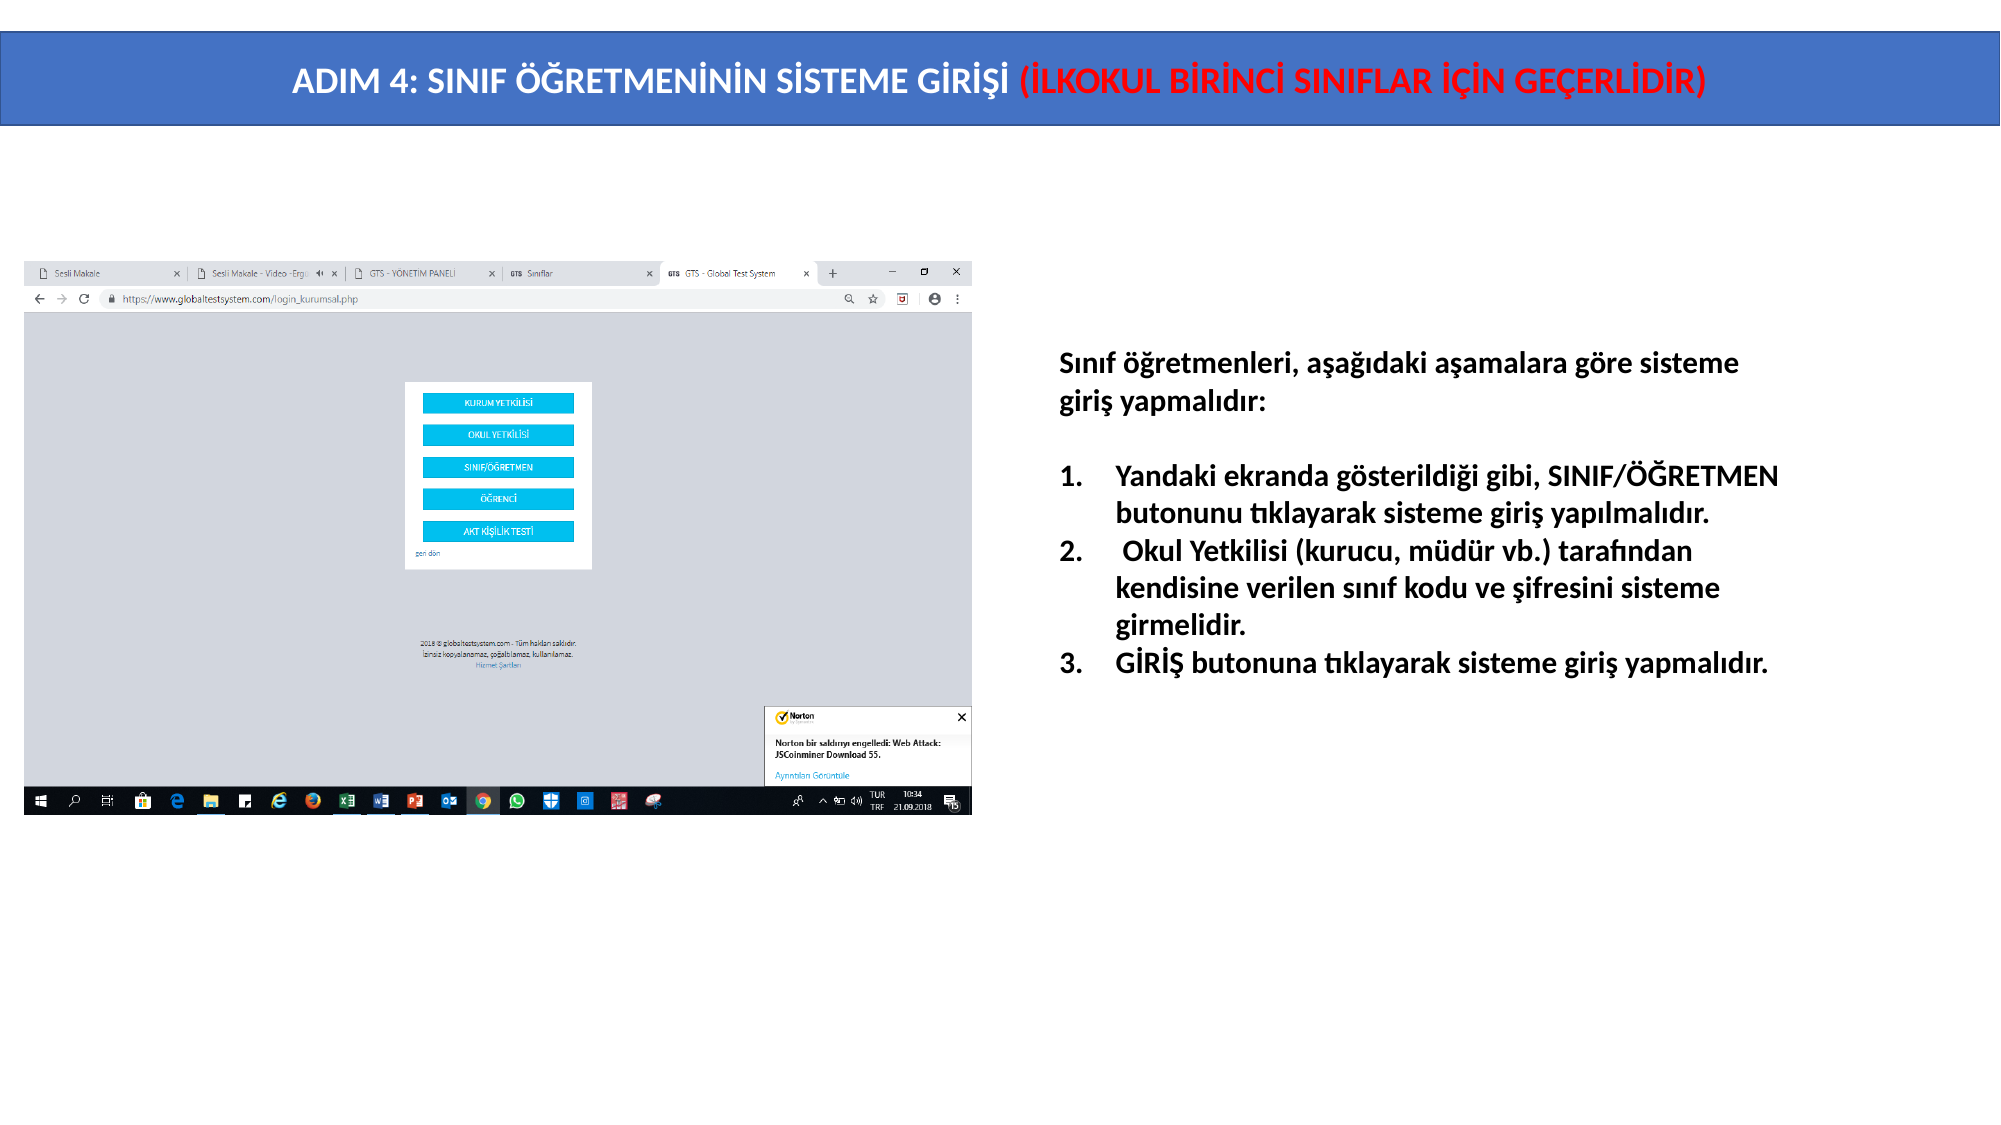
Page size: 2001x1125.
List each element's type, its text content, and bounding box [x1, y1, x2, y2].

picture [24, 261, 972, 815]
text_box ADIM 4: SINIF ÖĞRETMENİNİN SİSTEME GİRİŞİ (İLKOKUL BİRİNCİ SINIFLAR İÇİN GEÇERLİDİR) [0, 31, 2000, 126]
text_box Sınıf öğretmenleri, aşağıdaki aşamalara göre sisteme giriş yapmalıdır: Yandaki ekranda gösterildiği gibi, SINIF/ÖĞRETMEN butonunu tıklayarak sisteme giriş yapılmalıdır. Okul Yetkilisi (kurucu, müdür vb.) tarafından kendisine verilen sınıf kodu ve şifresini sisteme girmelidir. GİRİŞ butonuna tıklayarak sisteme giriş yapmalıdır. [1044, 335, 1809, 725]
